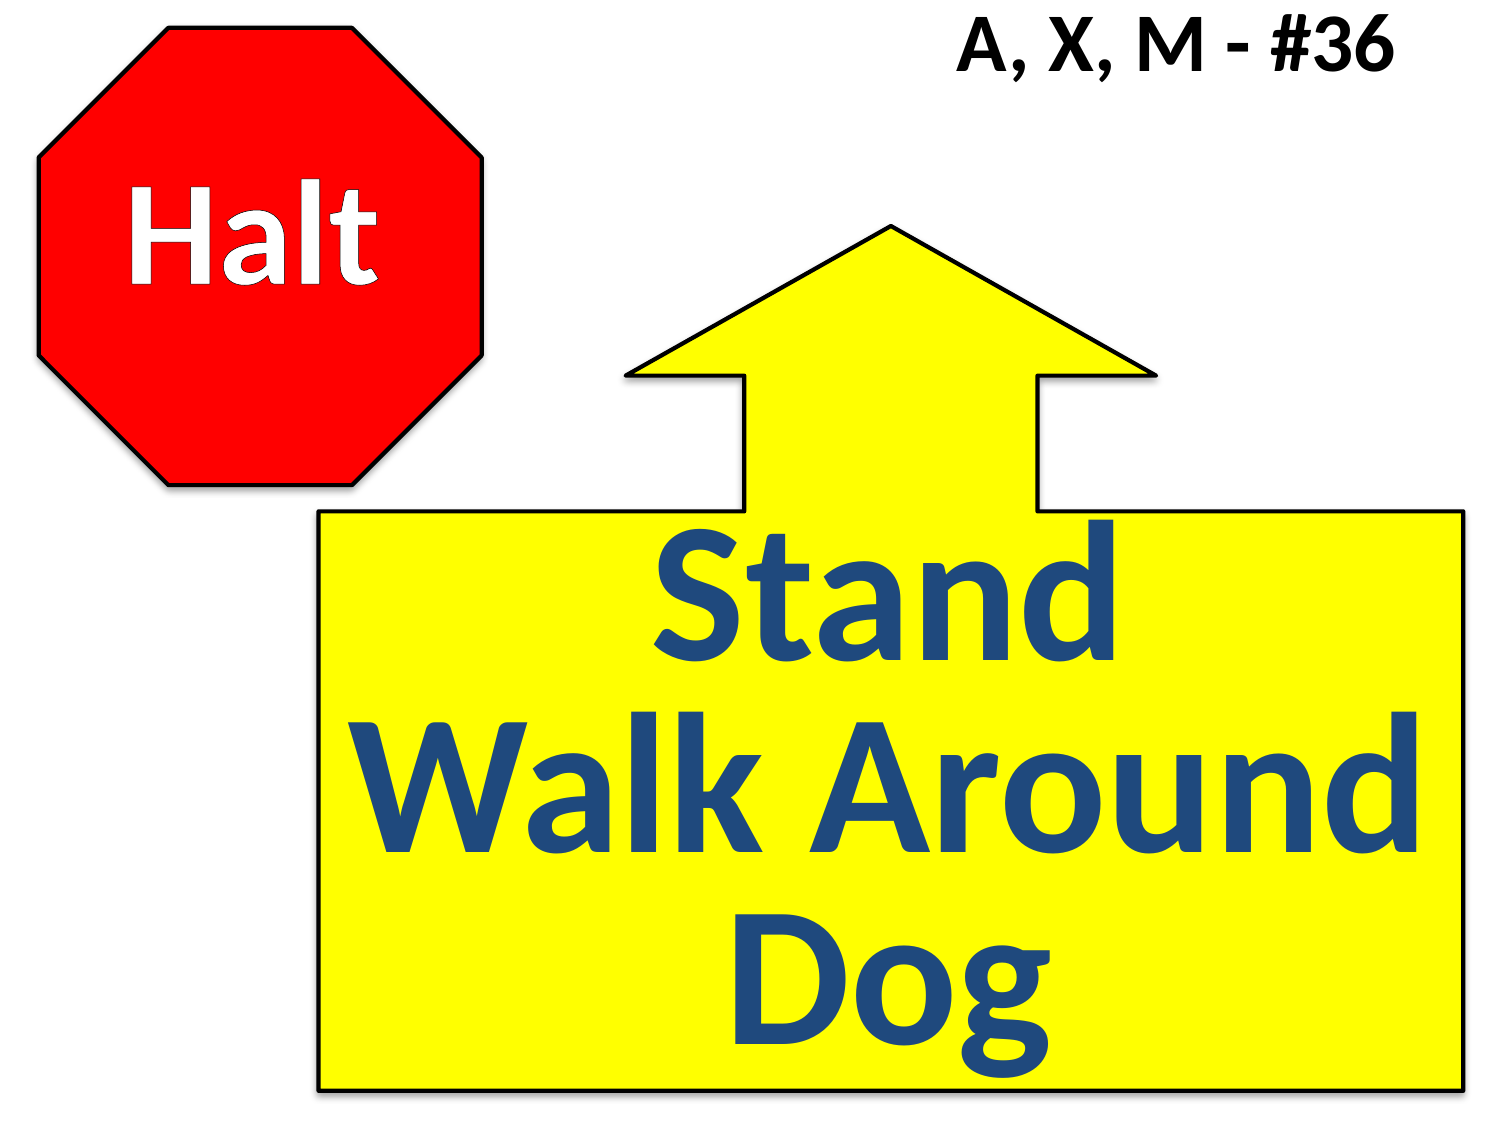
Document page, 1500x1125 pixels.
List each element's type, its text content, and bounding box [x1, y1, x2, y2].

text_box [38, 27, 482, 486]
text_box A, X, M - #36 [941, 0, 1411, 96]
picture [404, 455, 892, 855]
text_box [624, 225, 1157, 499]
text_box Stand Walk Around Dog [293, 499, 1484, 1091]
